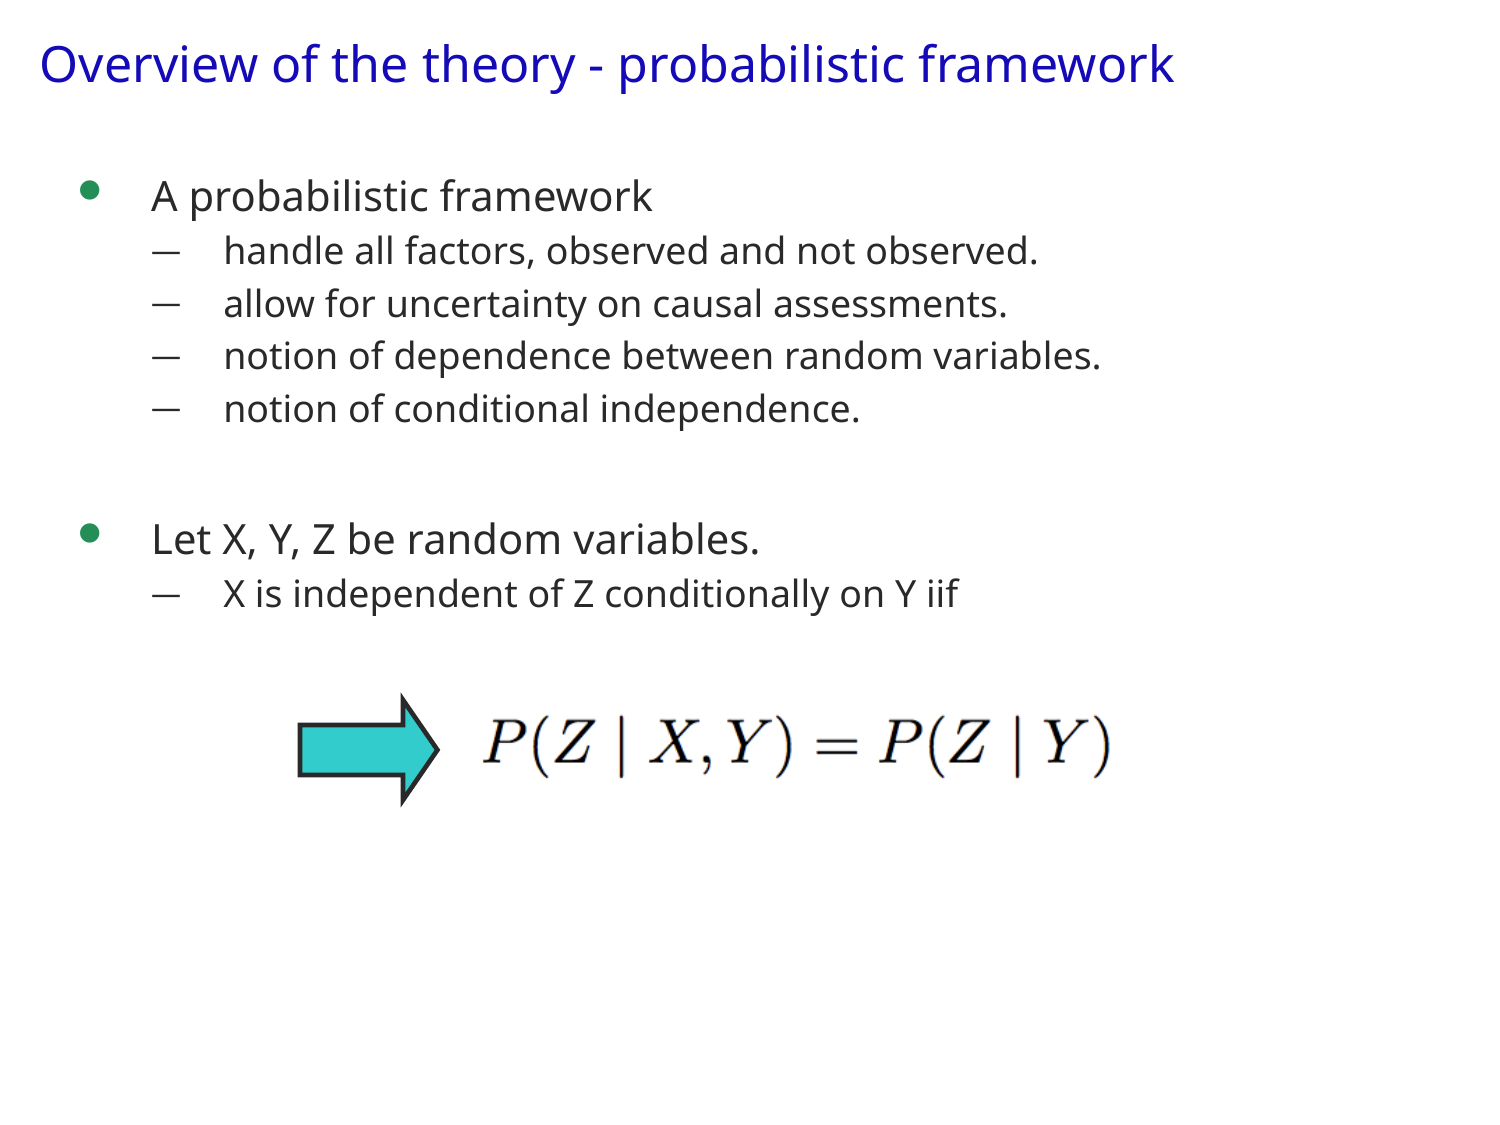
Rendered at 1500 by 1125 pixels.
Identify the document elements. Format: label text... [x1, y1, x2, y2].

title Overview of the theory - probabilistic framework [24, 12, 1463, 113]
picture [449, 674, 1151, 805]
text_box [299, 699, 438, 800]
list A probabilistic framework handle all factors, observed and not observed. allow for uncertainty on causal assessments. notion of dependence between random variables. notion of conditional independence. Let X, Y, Z be random variables. X is independent of Z conditionally on Y iif [62, 162, 1463, 950]
